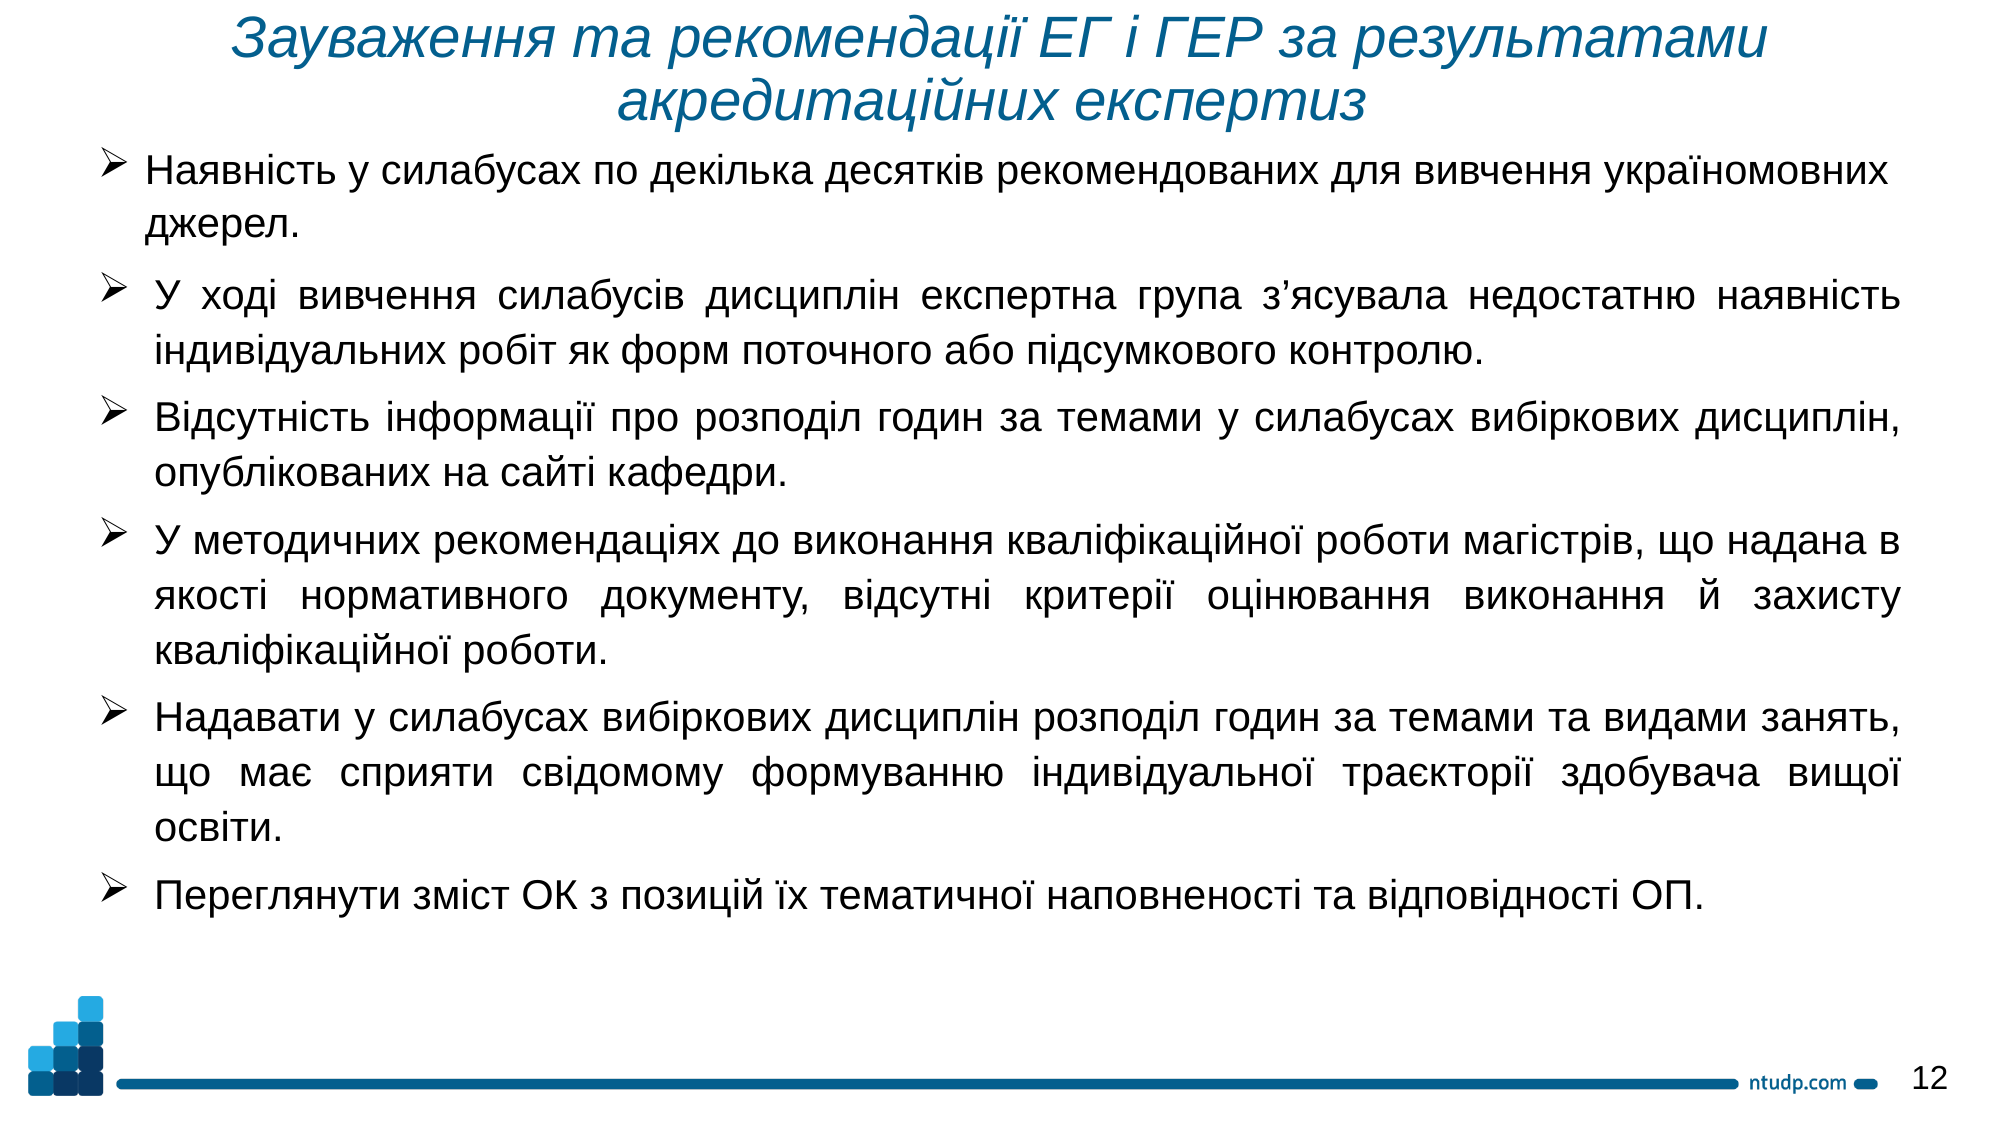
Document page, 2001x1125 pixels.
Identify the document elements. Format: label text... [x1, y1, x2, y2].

picture [28, 996, 1878, 1096]
text_box Наявність у силабусах по декілька десятків рекомендованих для вивчення україномовних джерел. У ході вивчення силабусів дисциплін експертна група з’ясувала недостатню наявність індивідуальних робіт як форм поточного або підсумкового контролю. Відсутність інформації про розподіл годин за темами у силабусах вибіркових дисциплін, опублікованих на сайті кафедри. У методичних рекомендаціях до виконання кваліфікаційної роботи магістрів, що надана в якості нормативного документу, відсутні критерії оцінювання виконання й захисту кваліфікаційної роботи. Надавати у силабусах вибіркових дисциплін розподіл годин за темами та видами занять, що має сприяти свідомому формуванню індивідуальної траєкторії здобувача вищої освіти. Переглянути зміст ОК з позицій їх тематичної наповненості та відповідності ОП. [83, 131, 1917, 994]
text_box Зауваження та рекомендації ЕГ і ГЕР за результатами акредитаційних експертиз [1, 0, 2000, 73]
